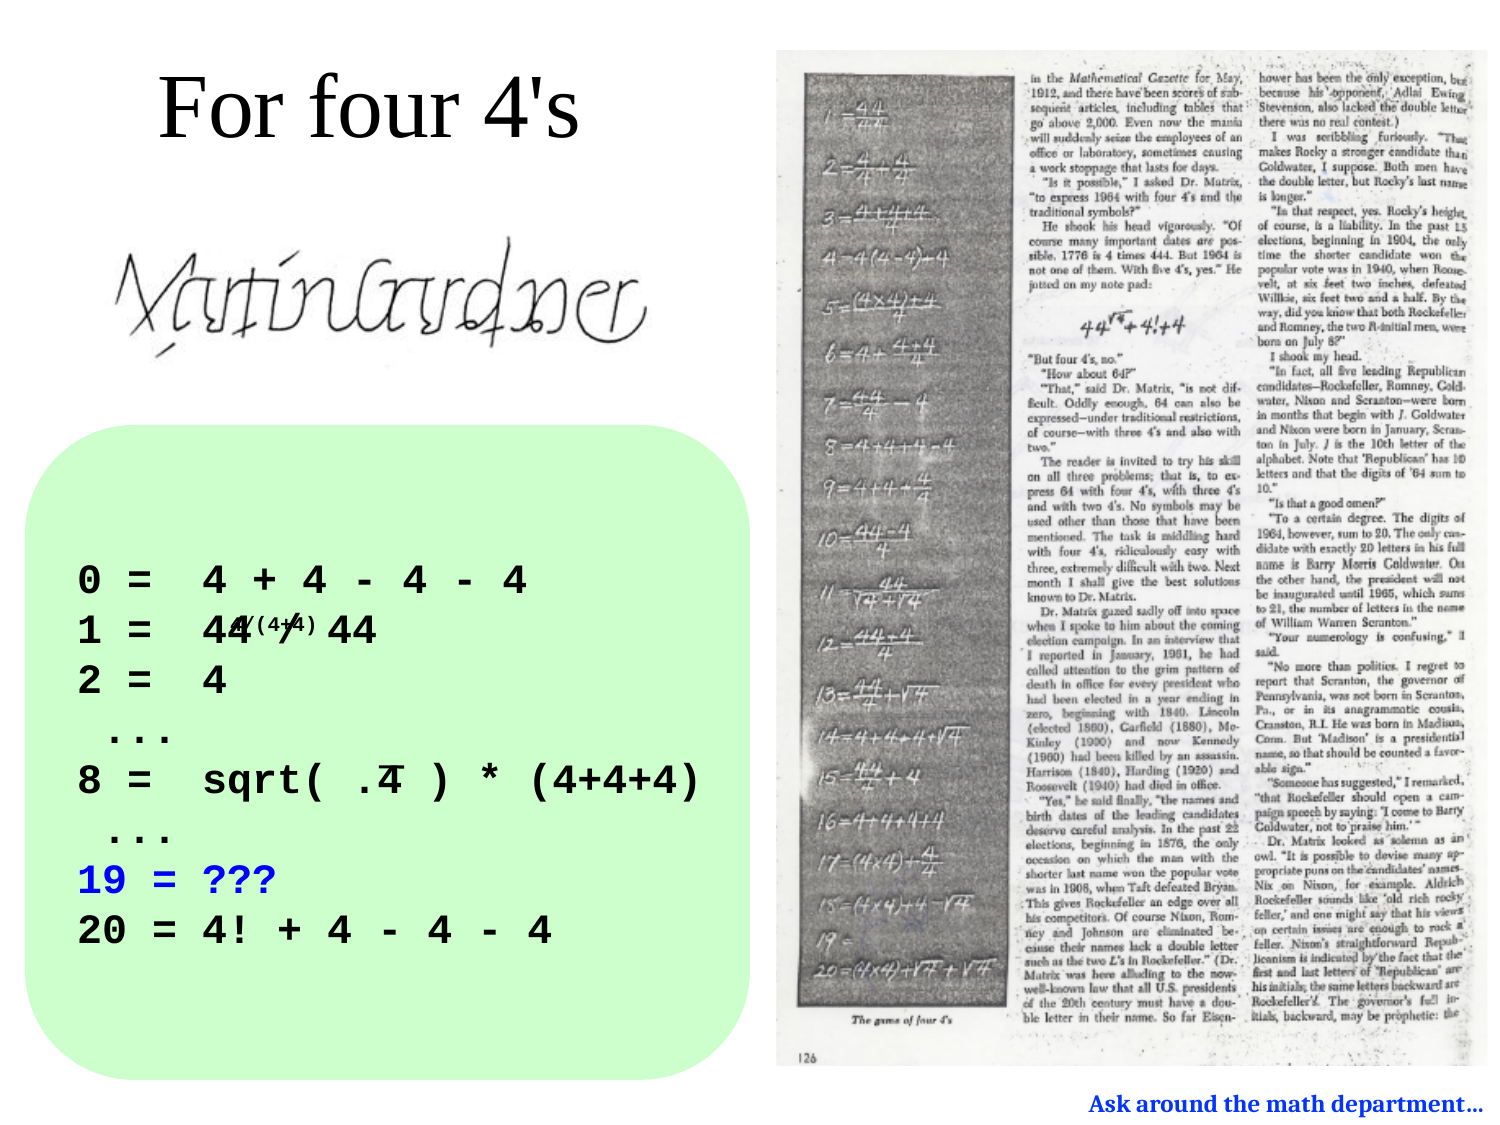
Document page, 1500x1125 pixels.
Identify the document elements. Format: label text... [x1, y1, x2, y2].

picture [92, 224, 666, 372]
text_box For four 4's [113, 38, 625, 164]
text_box 0 = 4 + 4 - 4 - 4 1 = 44 / 44 2 = 4 ... 8 = sqrt( .4 ) * (4+4+4) ... 19 = ??? 20 = 4! + 4 - 4 - 4 [62, 544, 750, 960]
text_box 4/(4+4) [215, 603, 333, 644]
picture [776, 49, 1488, 1066]
text_box [24, 424, 751, 1080]
text_box Ask around the math department… [924, 1079, 1500, 1125]
